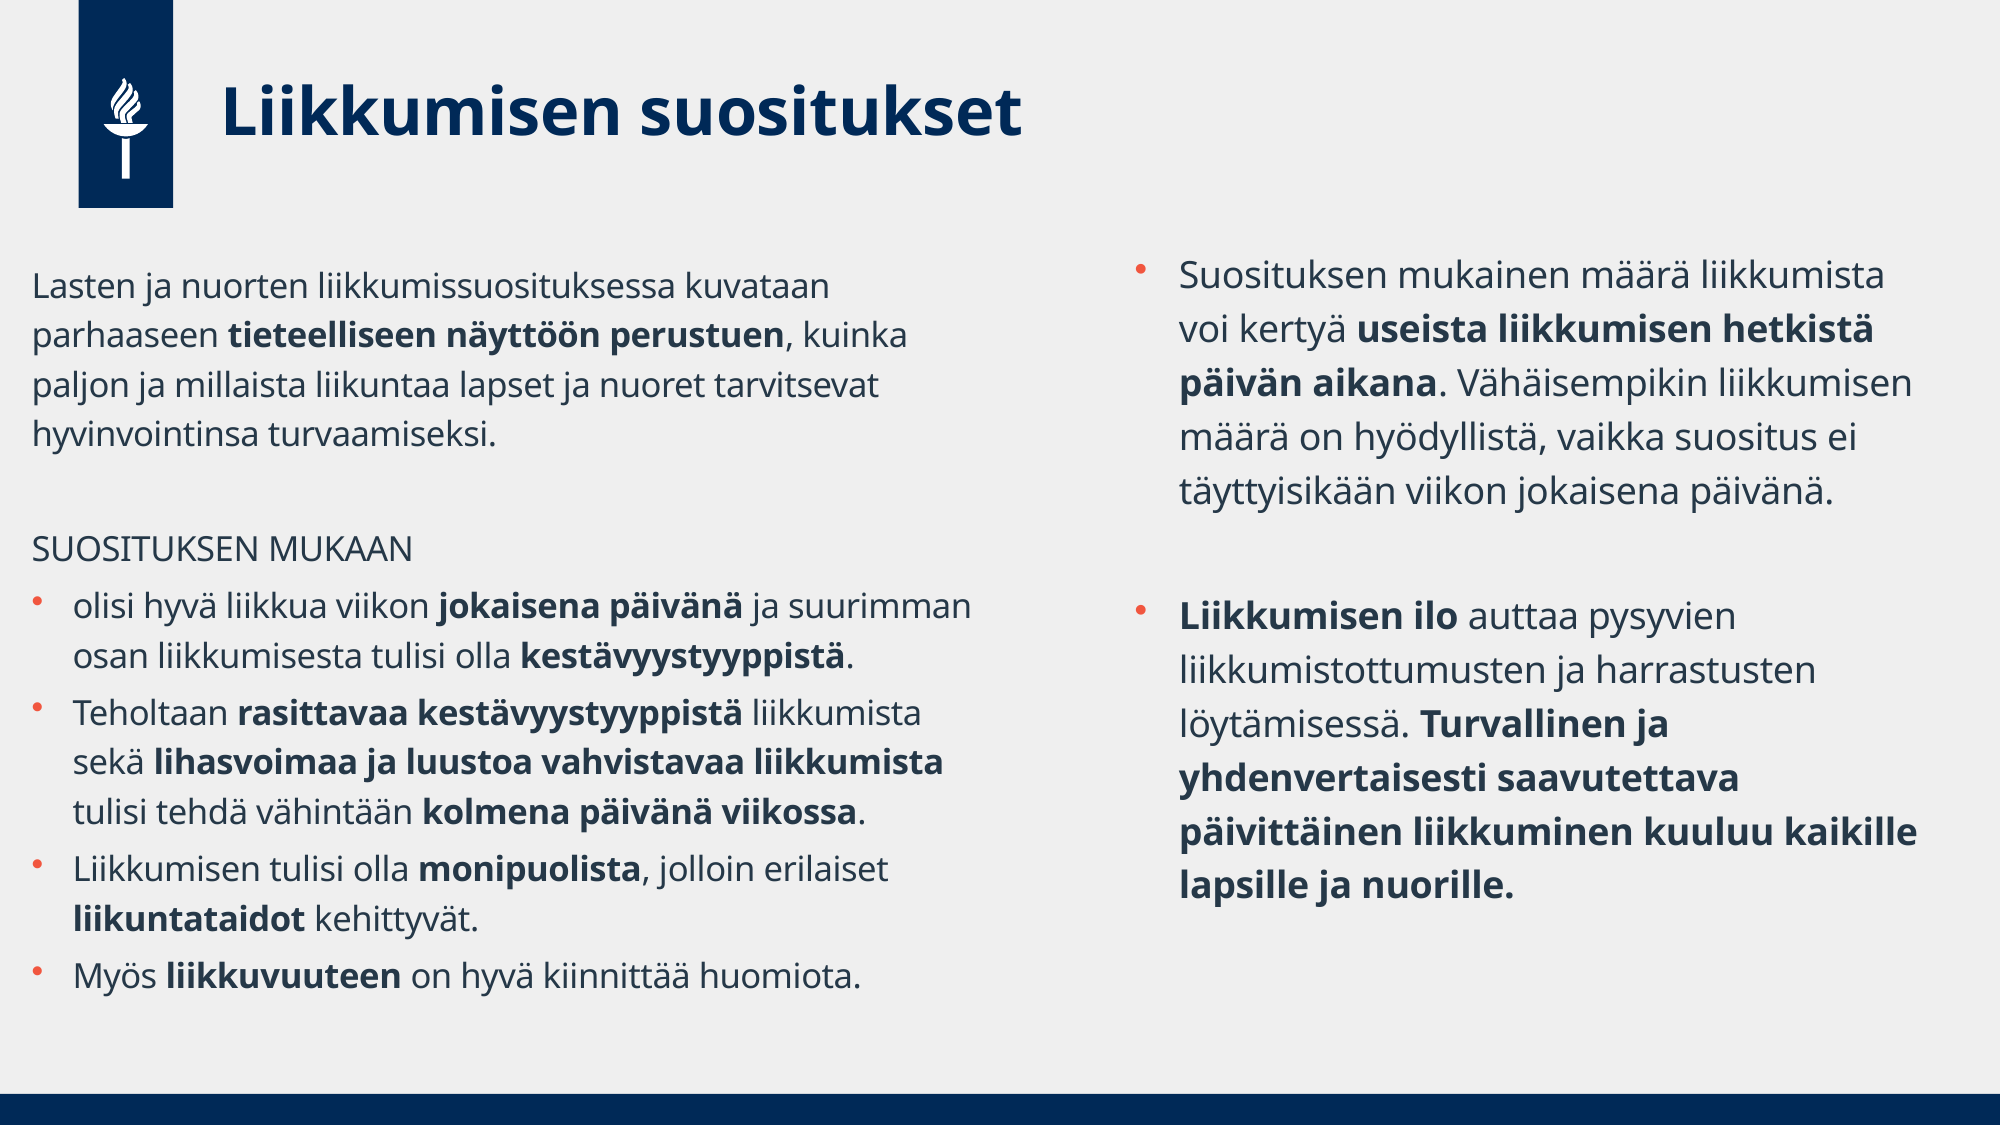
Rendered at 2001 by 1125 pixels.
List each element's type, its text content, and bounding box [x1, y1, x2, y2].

list Suosituksen mukainen määrä liikkumista voi kertyä useista liikkumisen hetkistä päivän aikana. Vähäisempikin liikkumisen määrä on hyödyllistä, vaikka suositus ei täyttyisikään viikon jokaisena päivänä. Liikkumisen ilo auttaa pysyvien liikkumistottumusten ja harrastusten löytämisessä. Turvallinen ja yhdenvertaisesti saavutettava päivittäinen liikkuminen kuuluu kaikille lapsille ja nuorille. [1134, 242, 1938, 946]
title Liikkumisen suositukset [220, 78, 1922, 256]
list Lasten ja nuorten liikkumissuosituksessa kuvataan parhaaseen tieteelliseen näyttöön perustuen, kuinka paljon ja millaista liikuntaa lapset ja nuoret tarvitsevat hyvinvointinsa turvaamiseksi. SUOSITUKSEN MUKAAN olisi hyvä liikkua viikon jokaisena päivänä ja suurimman osan liikkumisesta tulisi olla kestävyystyyppistä. Teholtaan rasittavaa kestävyystyyppistä liikkumista sekä lihasvoimaa ja luustoa vahvistavaa liikkumista tulisi tehdä vähintään kolmena päivänä viikossa. Liikkumisen tulisi olla monipuolista, jolloin erilaiset liikuntataidot kehittyvät. Myös liikkuvuuteen on hyvä kiinnittää huomiota. [31, 255, 977, 1012]
